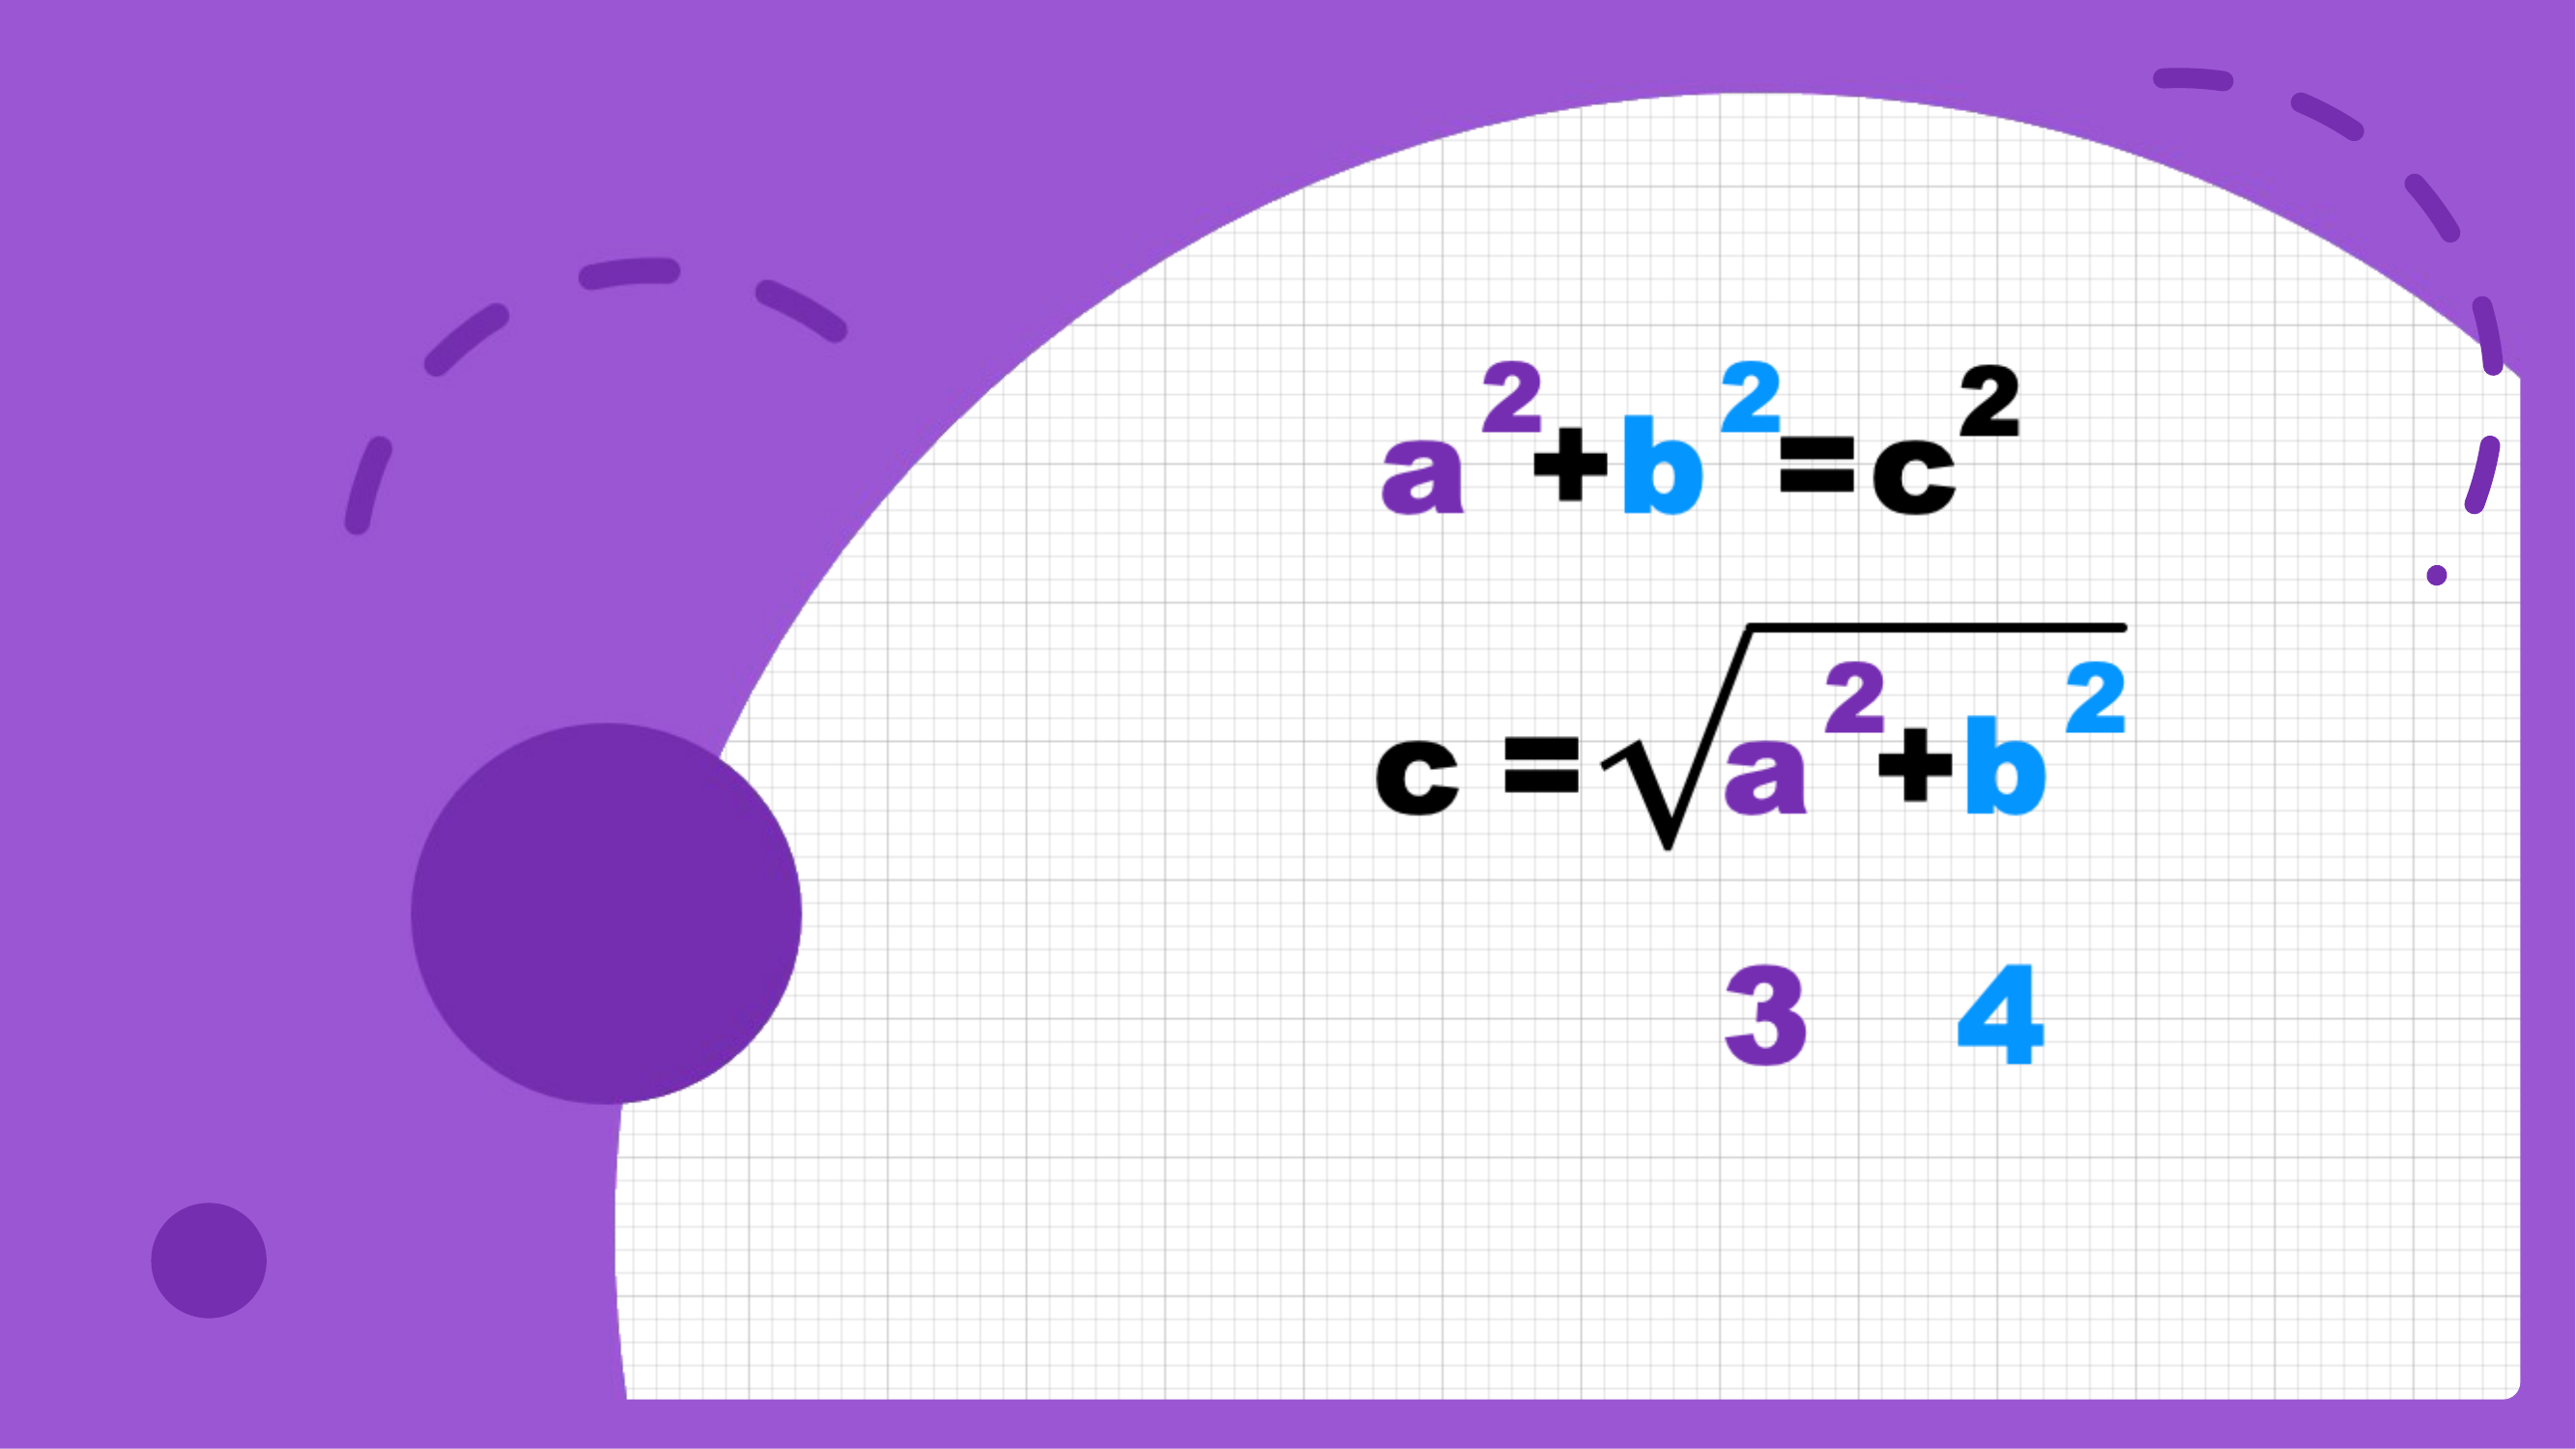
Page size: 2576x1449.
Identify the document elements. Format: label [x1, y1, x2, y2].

text_box [0, 0, 2576, 1449]
picture [55, 49, 2521, 1400]
